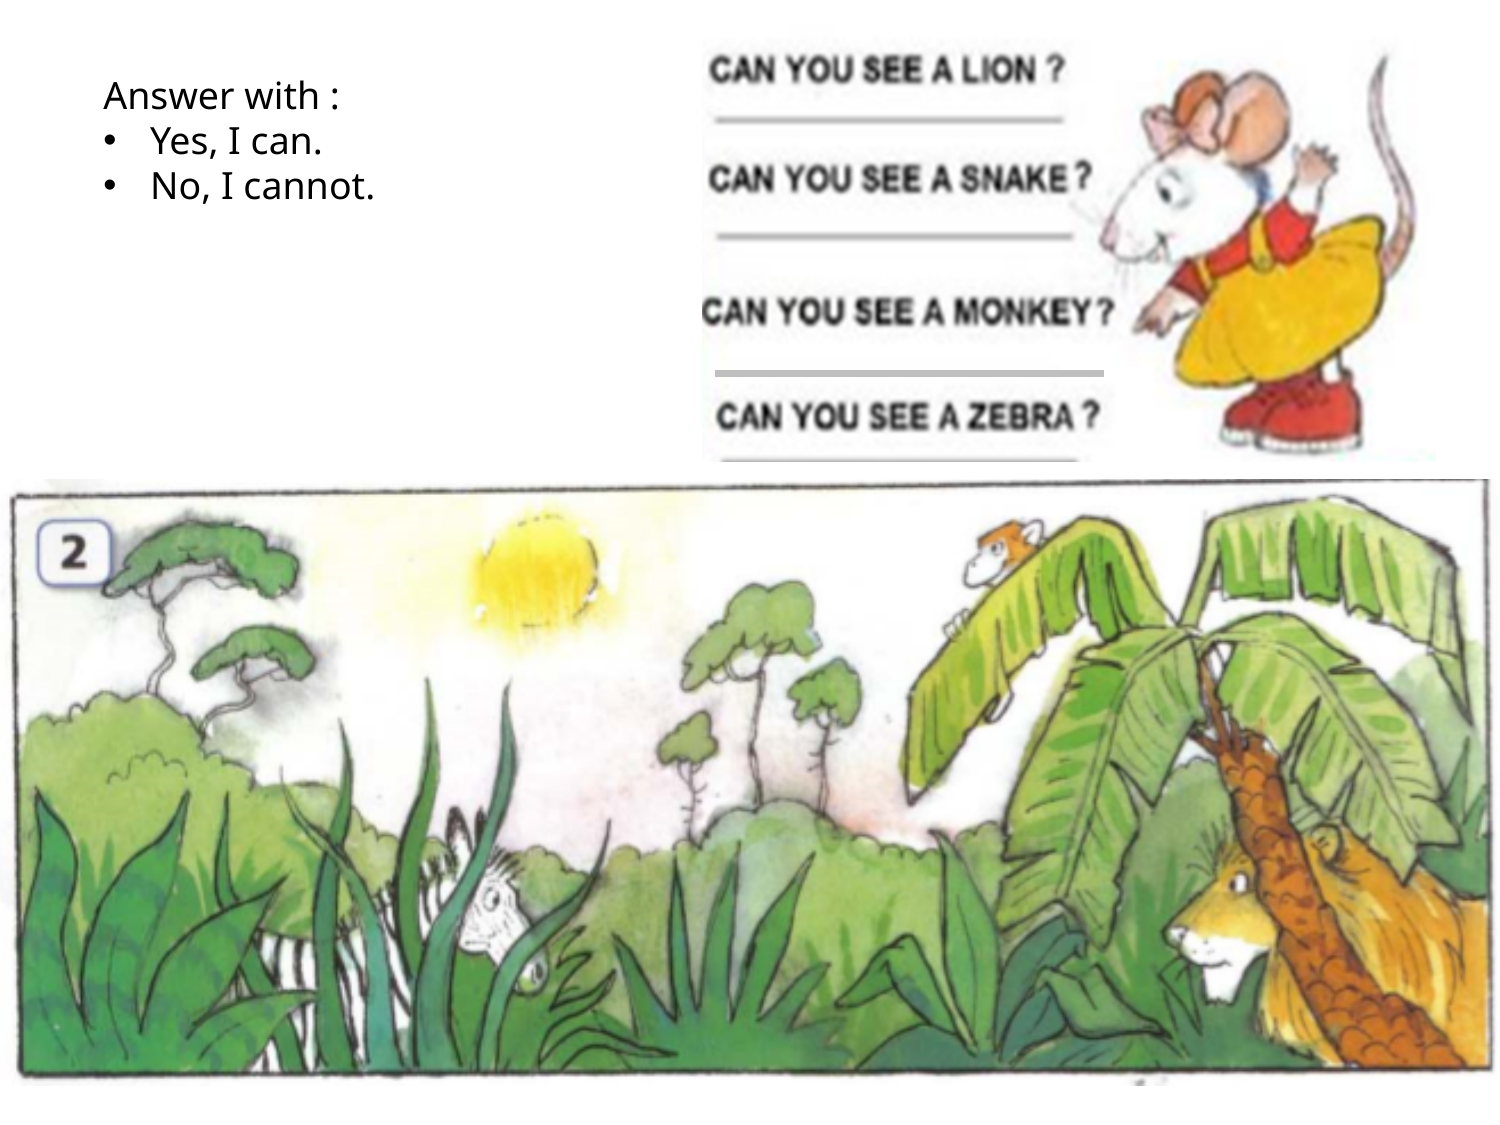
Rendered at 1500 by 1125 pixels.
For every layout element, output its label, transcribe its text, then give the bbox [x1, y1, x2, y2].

picture [702, 23, 1436, 462]
text_box Answer with : Yes, I can. No, I cannot. [88, 64, 479, 214]
picture [0, 479, 1500, 1086]
